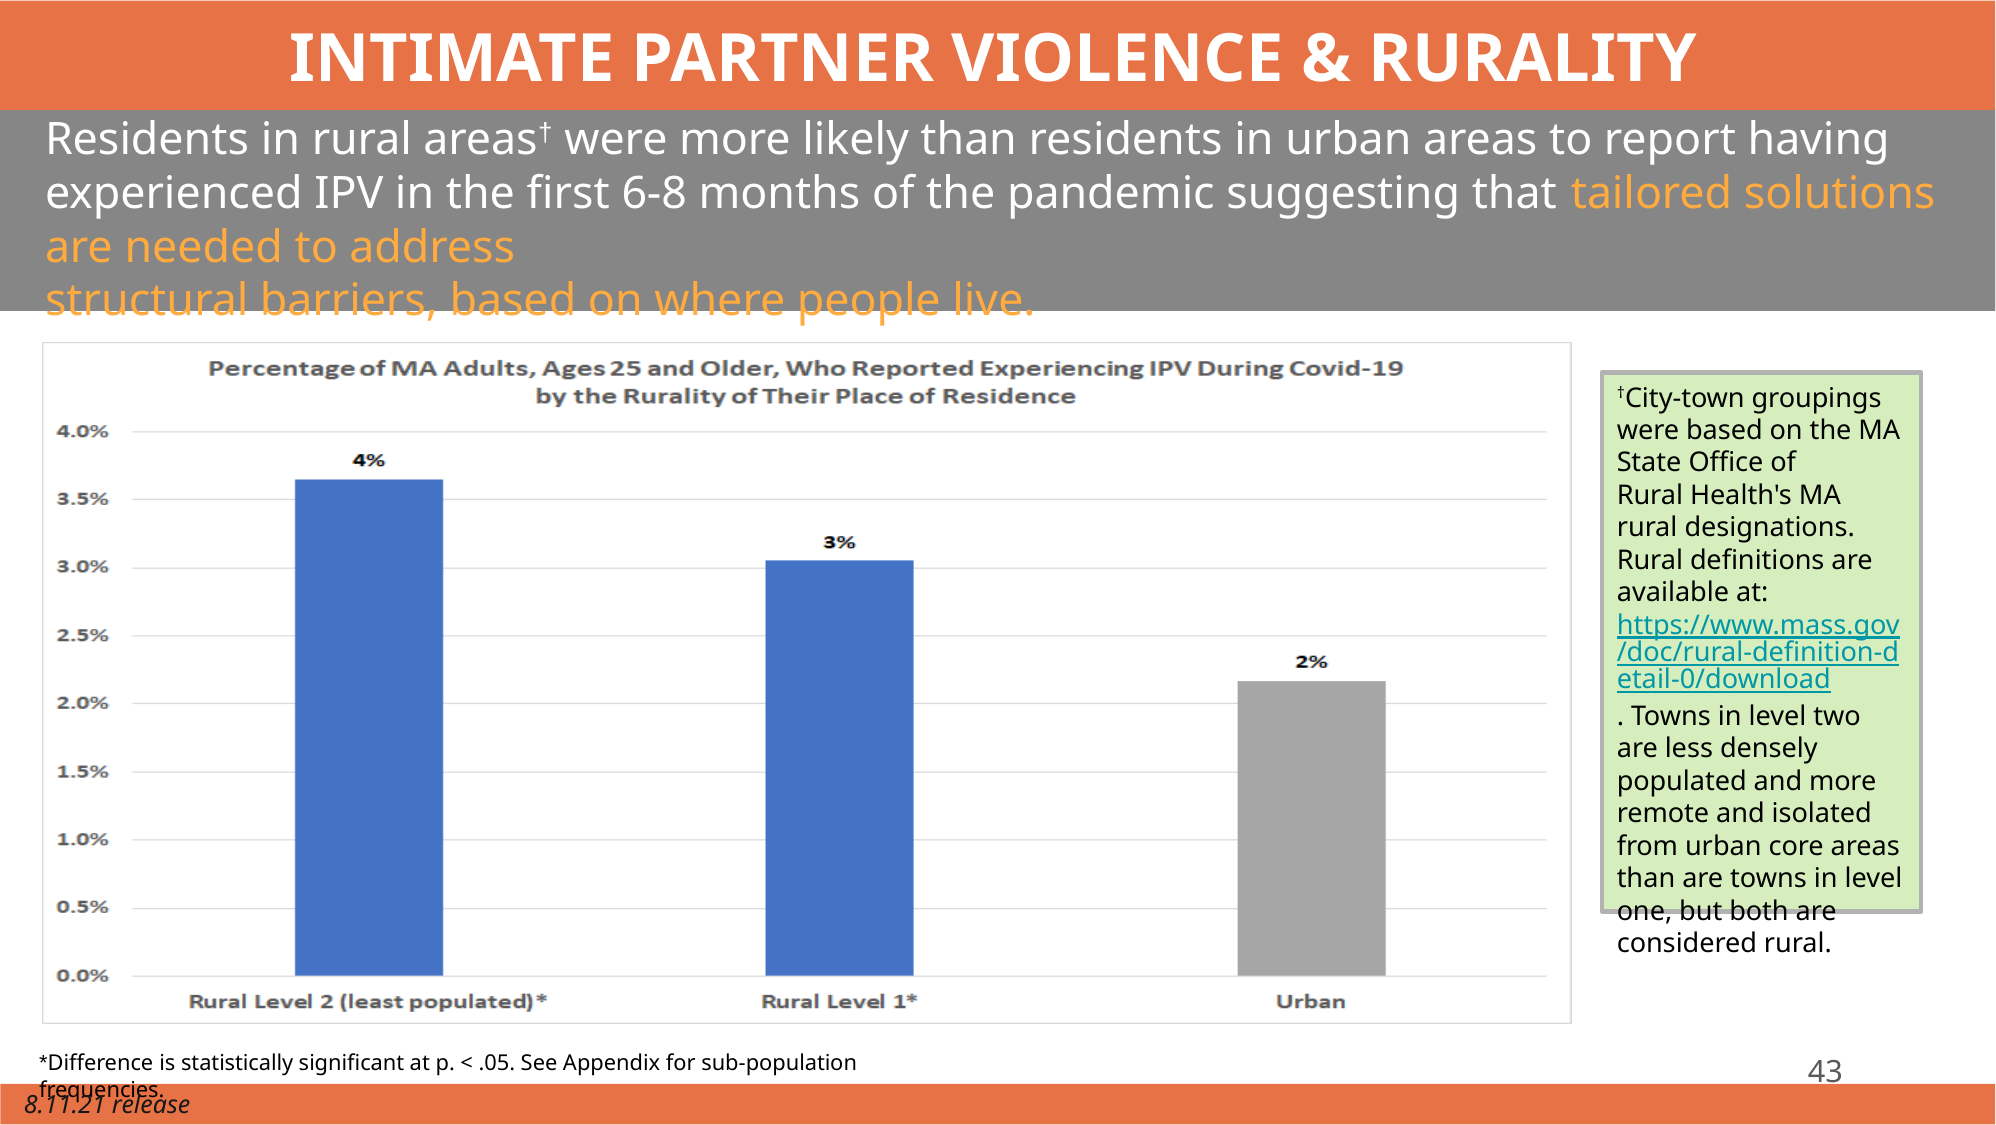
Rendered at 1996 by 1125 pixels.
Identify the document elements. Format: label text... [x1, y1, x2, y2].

text_box *Difference is statistically significant at p. < .05. See Appendix for sub-population frequencies. [24, 1041, 998, 1109]
text_box Residents in rural areas† were more likely than residents in urban areas to report having experienced IPV in the first 6-8 months of the pandemic suggesting that tailored solutions are needed to address structural barriers, based on where people live. [0, 112, 1996, 313]
text_box [0, 0, 1996, 112]
slide_number 43 [1408, 1042, 1858, 1082]
picture [42, 342, 1573, 1024]
text_box 8.11.21 release [3, 1079, 211, 1125]
text_box †City-town groupings were based on the MA State Office of Rural Health's MA rural designations. Rural definitions are available at: https://www.mass.gov/doc/rural-definition-detail-0/download. Towns in level two are less densely populated and more remote and isolated from urban core areas than are towns in level one, but both are considered rural. [1601, 372, 1922, 912]
text_box INTIMATE PARTNER VIOLENCE & RURALITY [134, 2, 1854, 119]
text_box [211, 1082, 1996, 1125]
